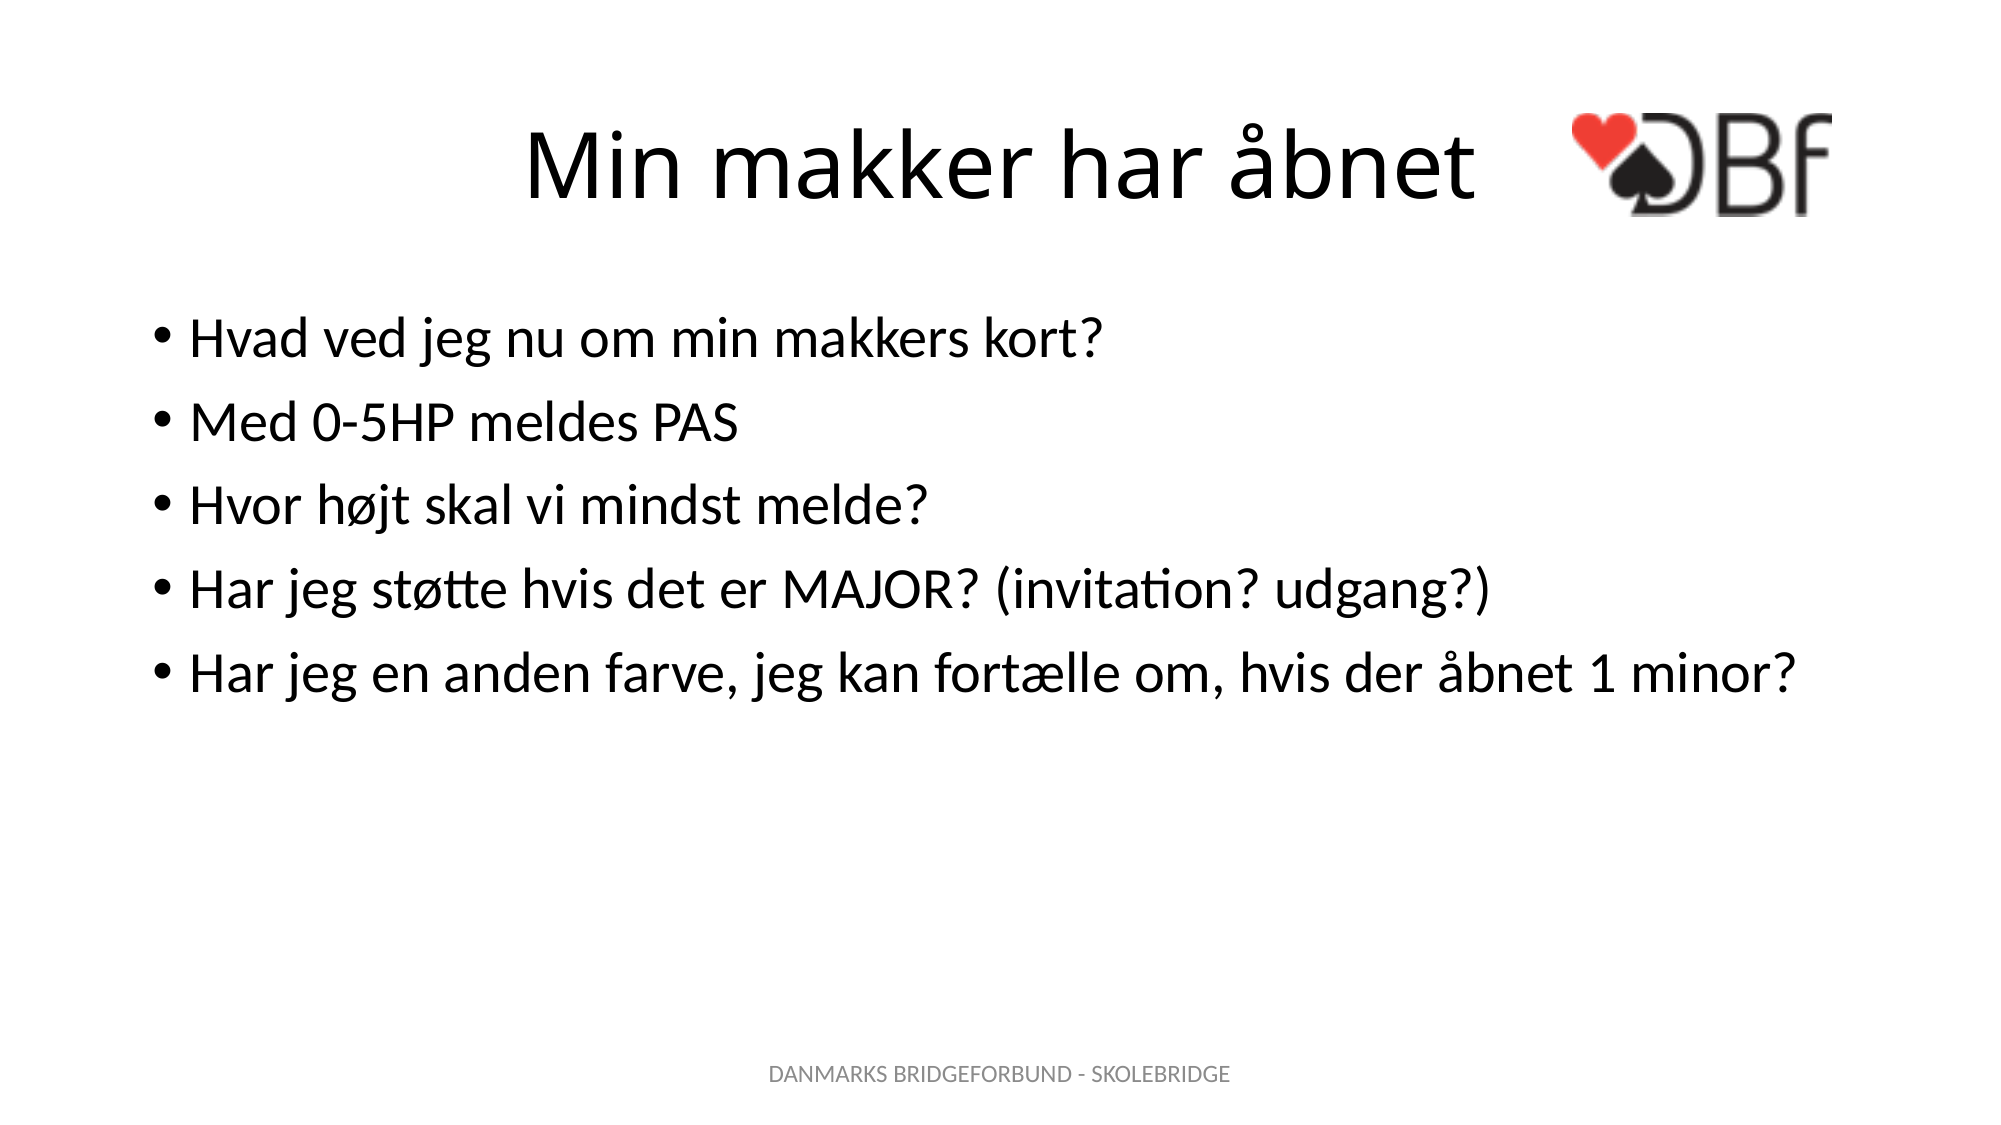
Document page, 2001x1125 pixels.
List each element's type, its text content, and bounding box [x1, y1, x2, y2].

picture [1572, 112, 1832, 217]
footer DANMARKS BRIDGEFORBUND - SKOLEBRIDGE [662, 1042, 1338, 1103]
title Min makker har åbnet [137, 59, 1863, 278]
list Hvad ved jeg nu om min makkers kort? Med 0-5HP meldes PAS Hvor højt skal vi mindst melde? Har jeg støtte hvis det er MAJOR? (invitation? udgang?) Har jeg en anden farve, jeg kan fortælle om, hvis der åbnet 1 minor? [137, 299, 1863, 1014]
